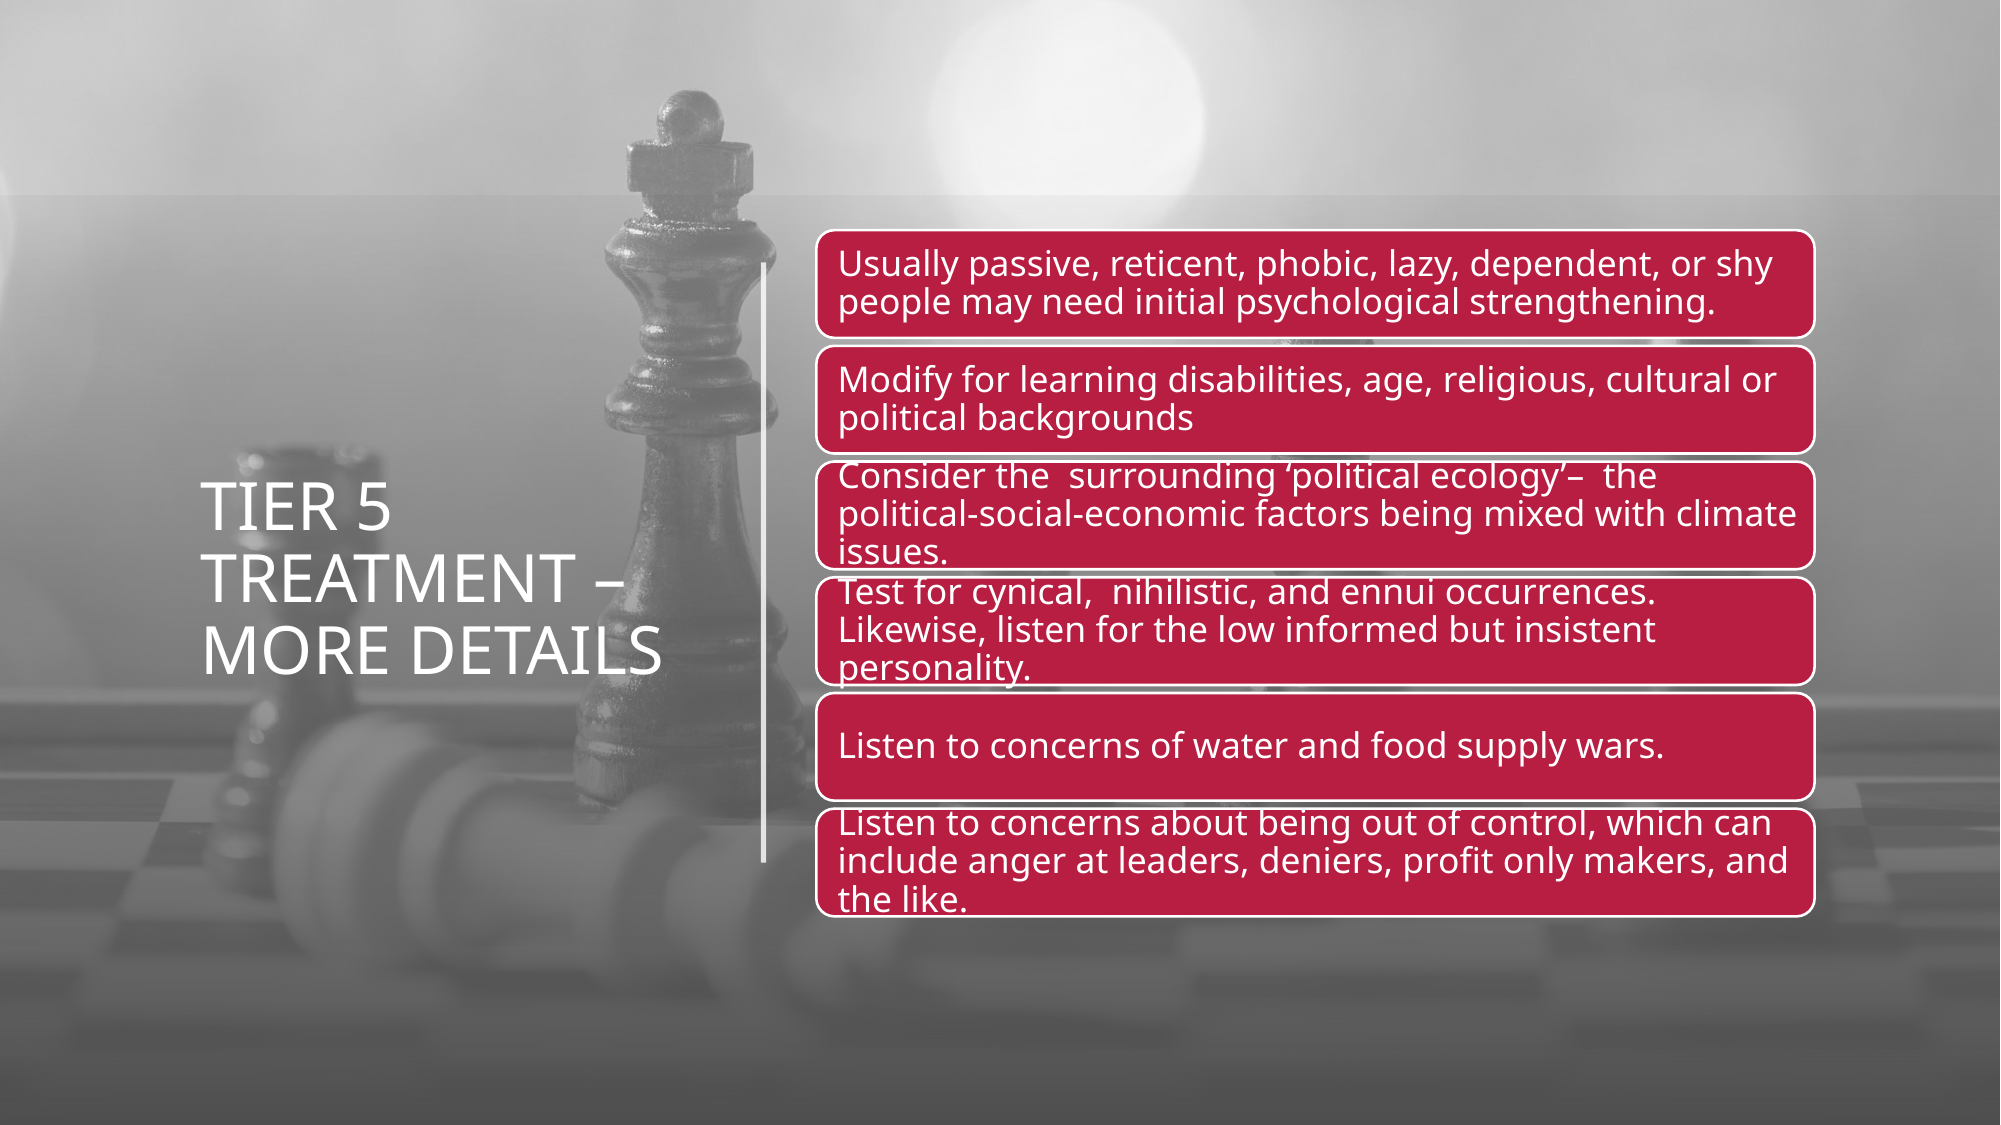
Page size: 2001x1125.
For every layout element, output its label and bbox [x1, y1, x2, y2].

picture [0, 0, 2000, 1125]
list [816, 179, 1815, 967]
